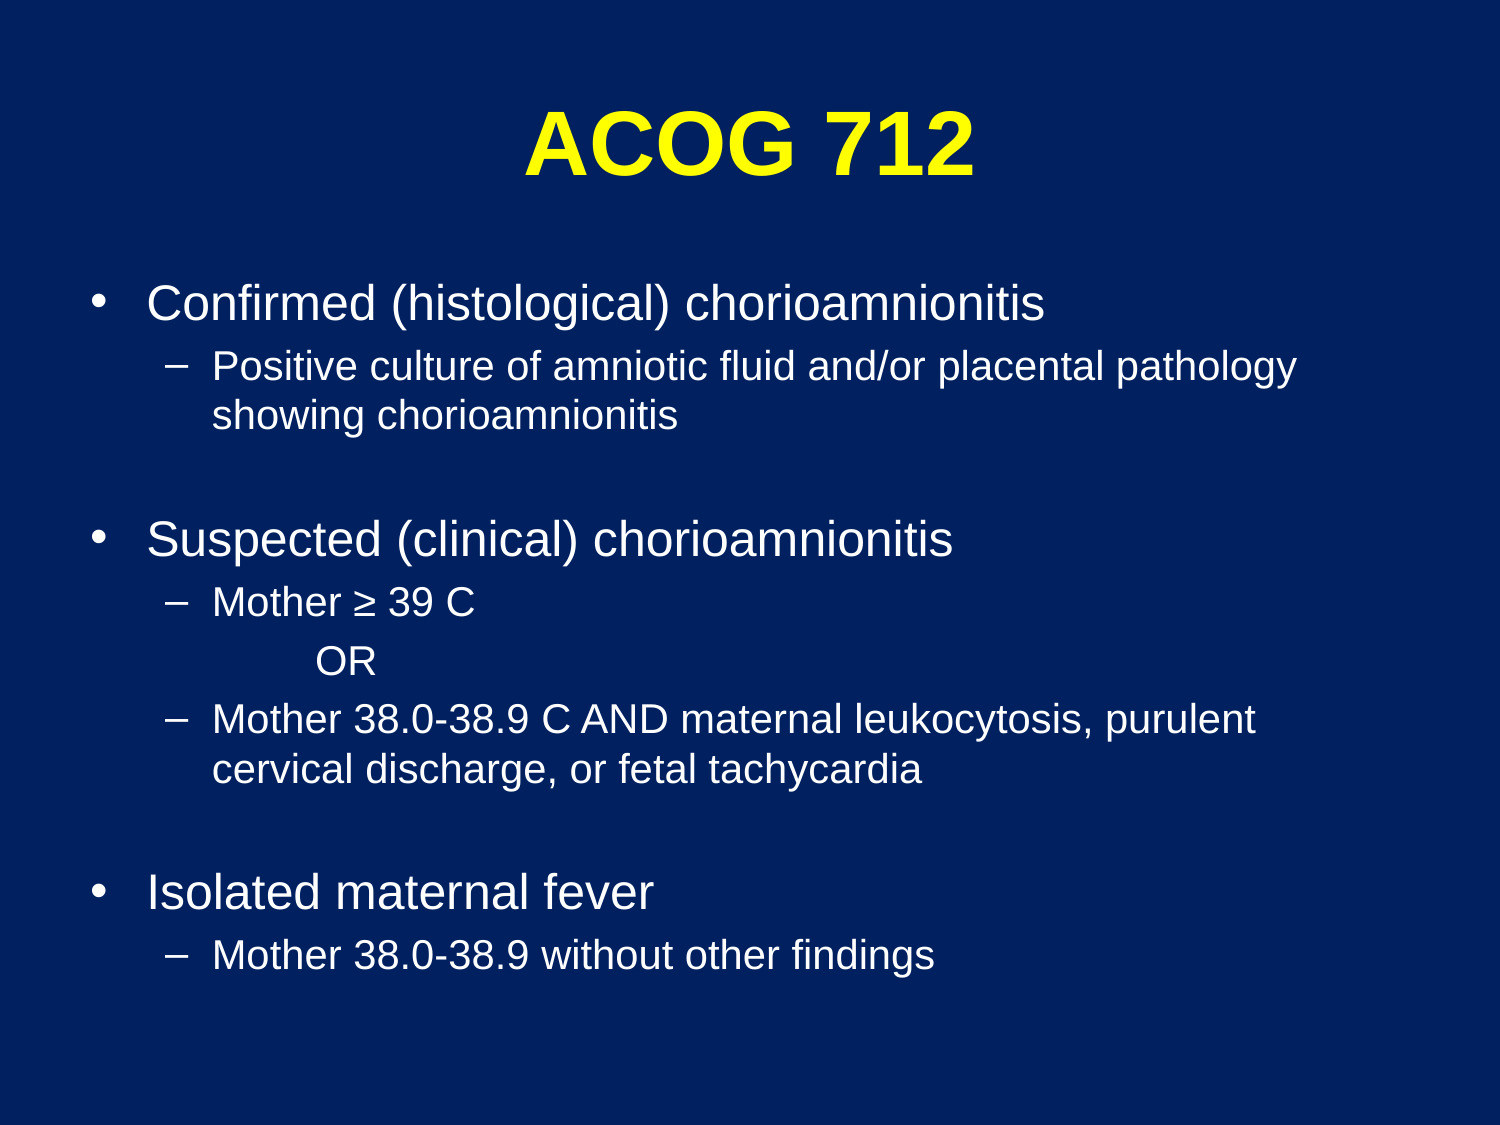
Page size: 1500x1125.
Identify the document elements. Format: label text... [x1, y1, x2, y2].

title ACOG 712 [75, 45, 1425, 233]
list Confirmed (histological) chorioamnionitis Positive culture of amniotic fluid and/or placental pathology showing chorioamnionitis Suspected (clinical) chorioamnionitis Mother ≥ 39 C OR Mother 38.0-38.9 C AND maternal leukocytosis, purulent cervical discharge, or fetal tachycardia Isolated maternal fever Mother 38.0-38.9 without other findings [75, 262, 1425, 1005]
